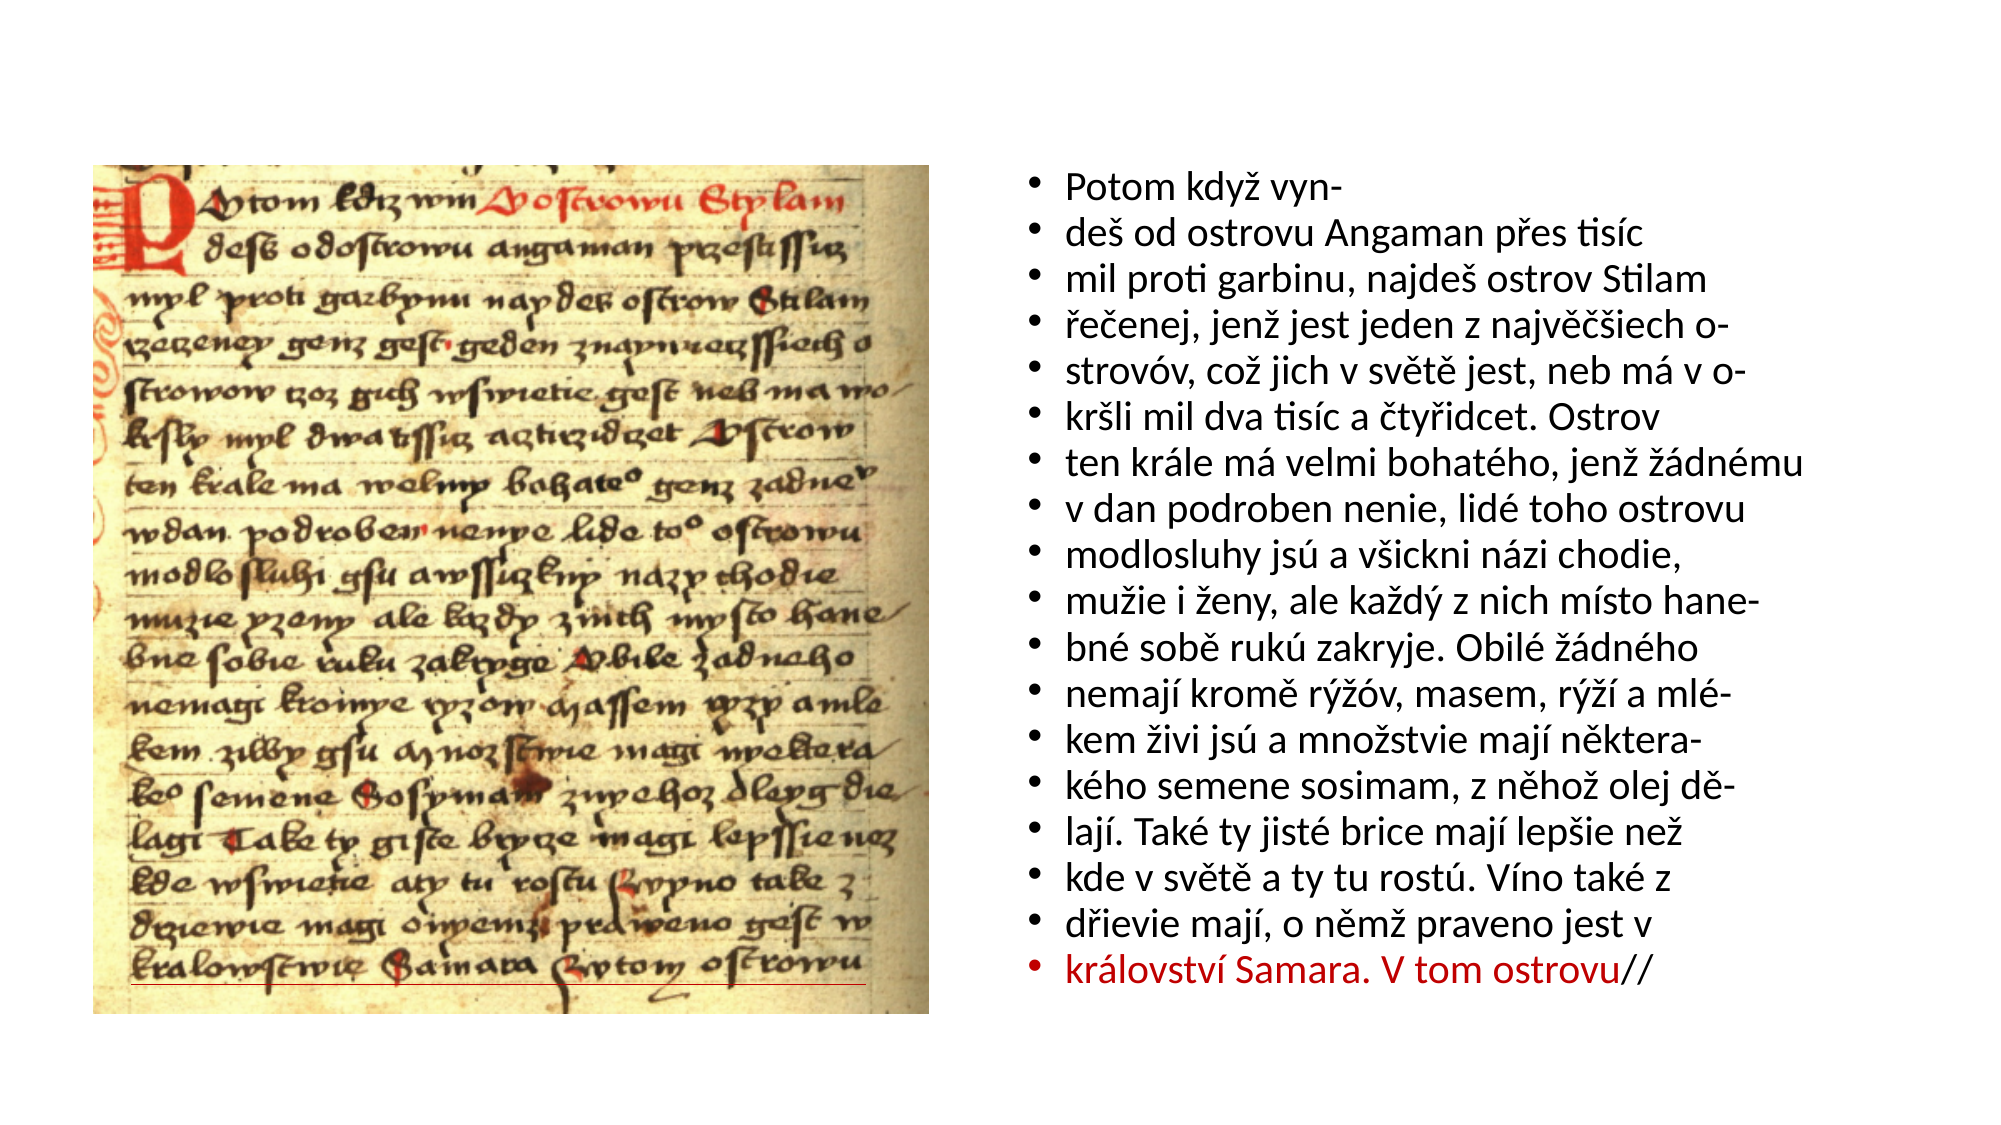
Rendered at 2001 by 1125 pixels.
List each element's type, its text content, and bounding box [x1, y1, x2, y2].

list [93, 165, 929, 1014]
list Potom když vyn- deš od ostrovu Angaman přes tisíc mil proti garbinu, najdeš ostrov Stilam řečenej, jenž jest jeden z najvěčšiech o- strovóv, což jich v světě jest, neb má v o- kršli mil dva tisíc a čtyřidcet. Ostrov ten krále má velmi bohatého, jenž žádnému v dan podroben nenie, lidé toho ostrovu modlosluhy jsú a všickni názi chodie, mužie i ženy, ale každý z nich místo hane- bné sobě rukú zakryje. Obilé žádného nemají kromě rýžóv, masem, rýží a mlé- kem živi jsú a množstvie mají některa- kého semene sosimam, z něhož olej dě- lají. Také ty jisté brice mají lepšie než kde v světě a ty tu rostú. Víno také z dřievie mají, o němž praveno jest v království Samara. V tom ostrovu// [1012, 166, 1939, 1037]
